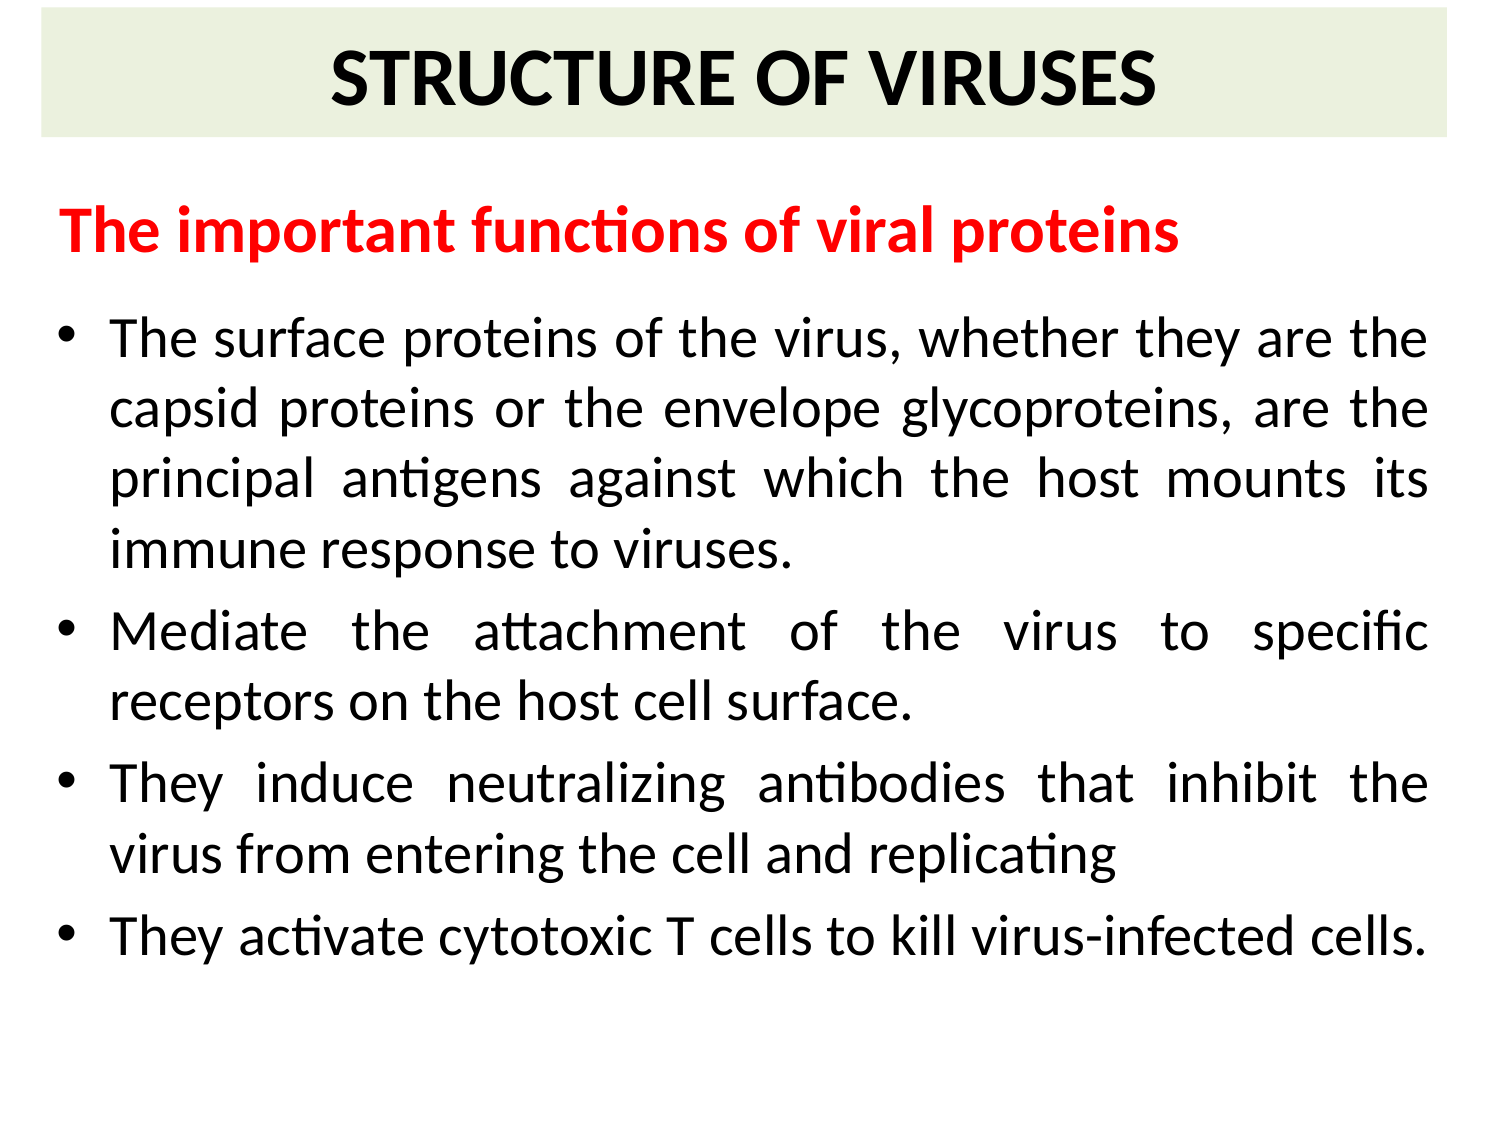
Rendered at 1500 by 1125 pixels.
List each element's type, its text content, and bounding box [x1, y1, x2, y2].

title The important functions of viral proteins [41, 184, 1199, 268]
text_box STRUCTURE OF VIRUSES [41, 7, 1447, 138]
list The surface proteins of the virus, whether they are the capsid proteins or the envelope glycoproteins, are the principal antigens against which the host mounts its immune response to viruses. Mediate the attachment of the virus to specific receptors on the host cell surface. They induce neutralizing antibodies that inhibit the virus from entering the cell and replicating They activate cytotoxic T cells to kill virus-infected cells. [41, 290, 1447, 1034]
